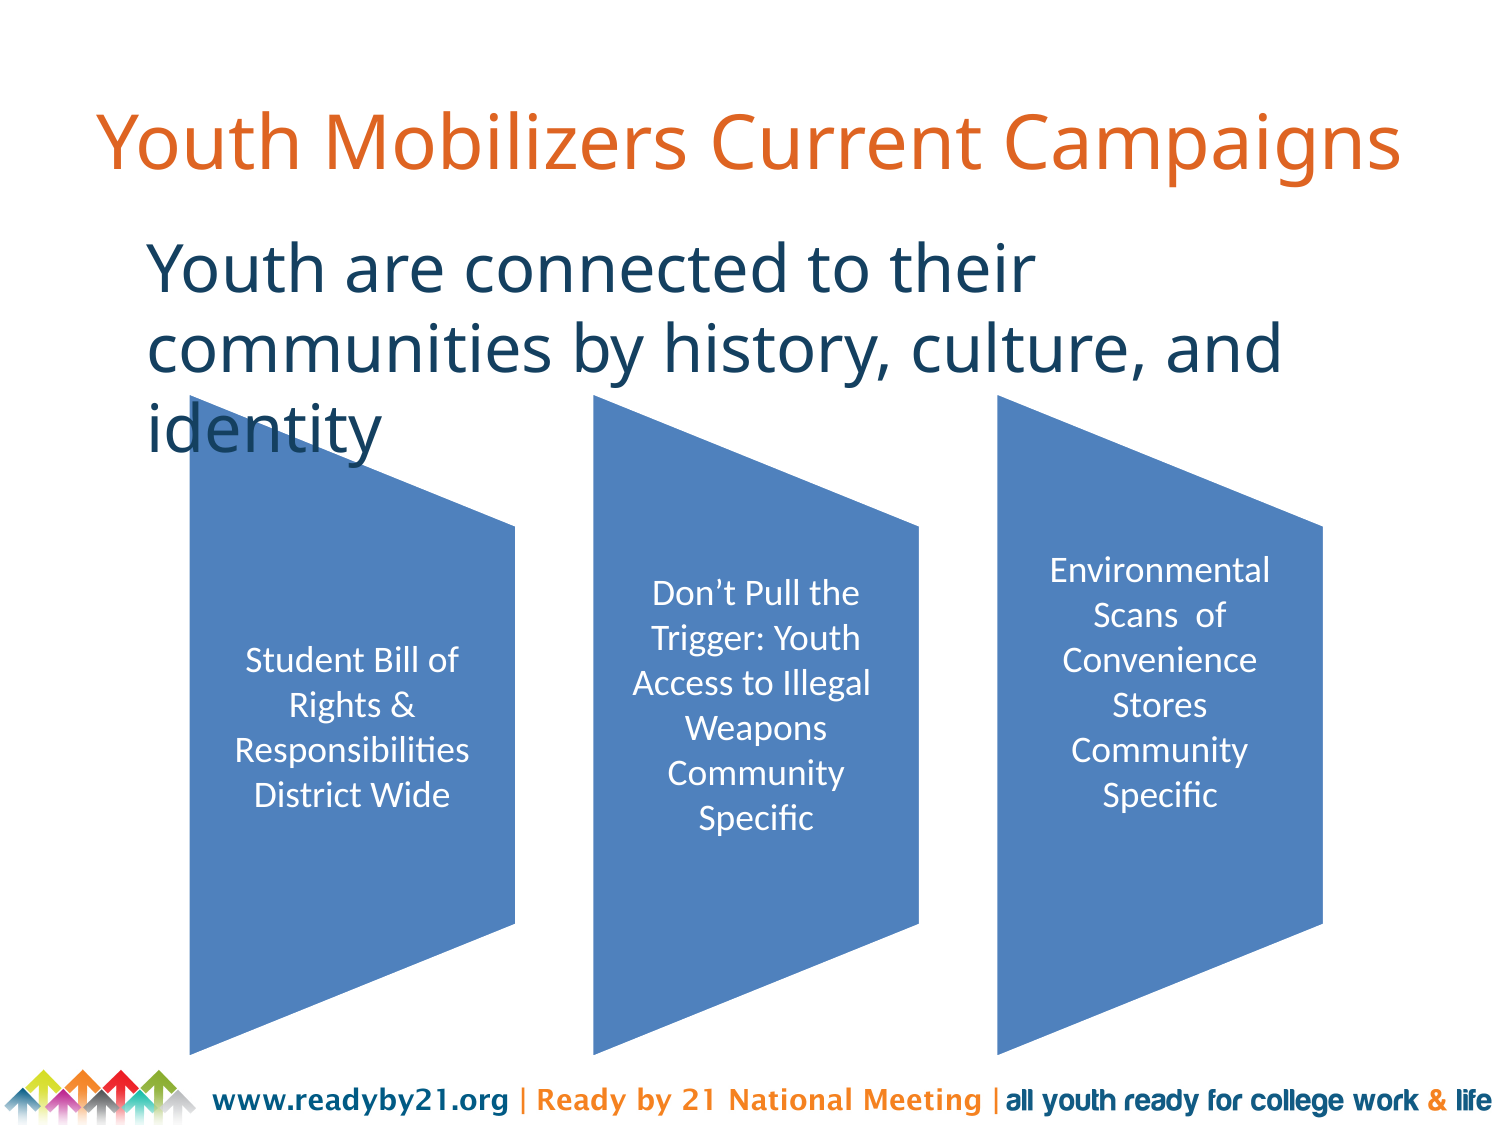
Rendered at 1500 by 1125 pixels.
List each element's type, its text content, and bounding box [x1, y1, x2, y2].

title Youth Mobilizers Current Campaigns [75, 45, 1425, 218]
list Youth are connected to their communities by history, culture, and identity [75, 218, 1425, 961]
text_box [187, 391, 1326, 1059]
picture [0, 1069, 1500, 1125]
